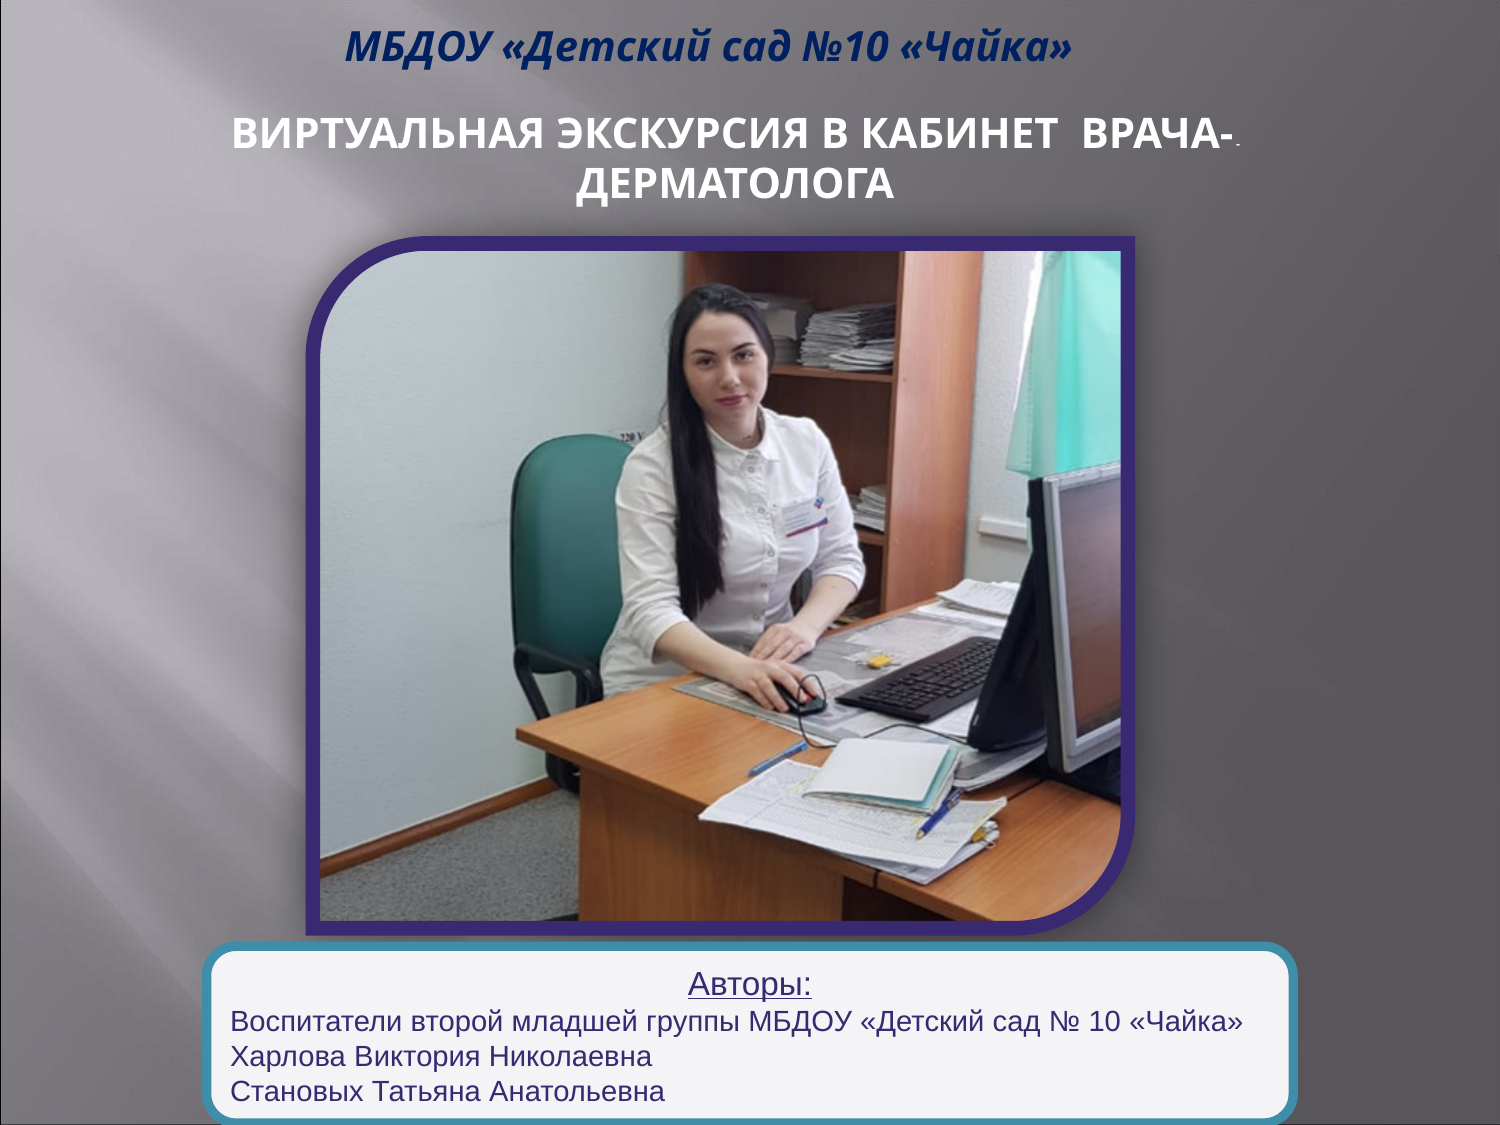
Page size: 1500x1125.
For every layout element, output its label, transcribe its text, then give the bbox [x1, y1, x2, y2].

subtitle Виртуальная экскурсия в кабинет врача- - ДЕРМАТОЛОГА [111, 77, 1359, 221]
text_box Авторы: Воспитатели второй младшей группы МБДОУ «Детский сад № 10 «Чайка» Харлова Виктория Николаевна Становых Татьяна Анатольевна [206, 946, 1294, 1124]
text_box [1170, 831, 1465, 996]
text_box МБДОУ «Детский сад №10 «Чайка» [242, 0, 1176, 79]
picture [0, 0, 1500, 1125]
